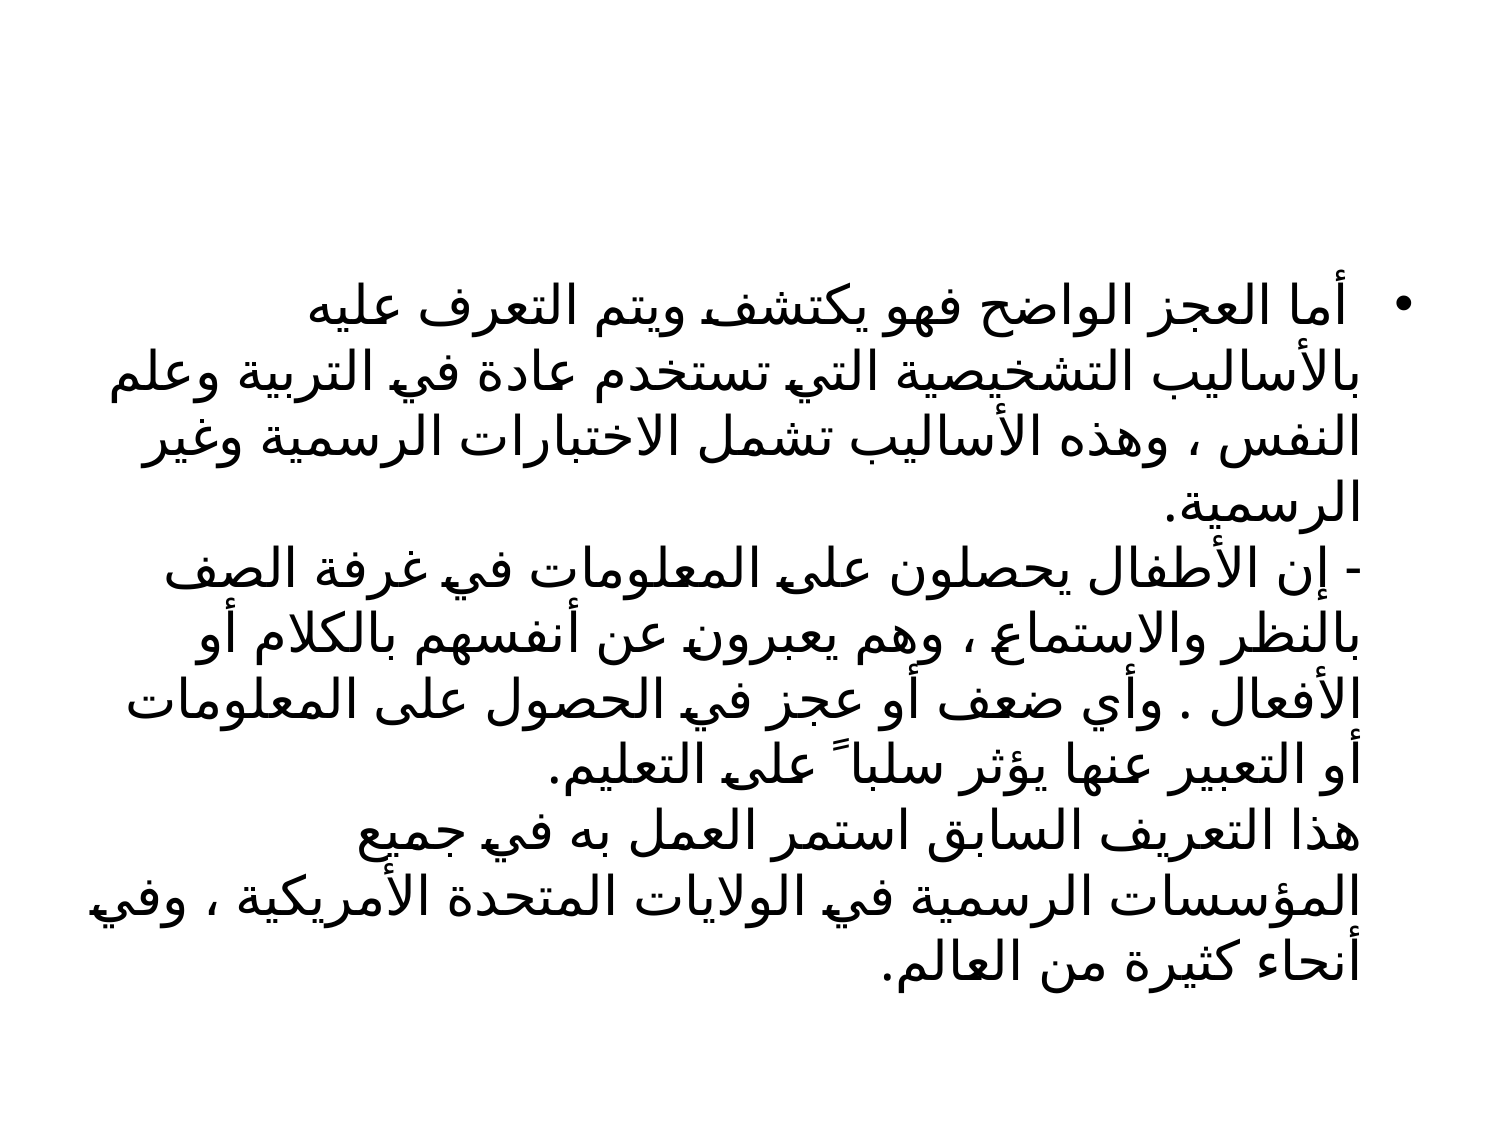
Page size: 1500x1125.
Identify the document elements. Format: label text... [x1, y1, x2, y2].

list أما العجز الواضح فهو يكتشف ويتم التعرف عليه بالأساليب التشخيصية التي تستخدم عادة في التربية وعلم النفس ، وهذه الأساليب تشمل الاختبارات الرسمية وغير الرسمية. - إن الأطفال يحصلون على المعلومات في غرفة الصف بالنظر والاستماع ، وهم يعبرون عن أنفسهم بالكلام أو الأفعال . وأي ضعف أو عجز في الحصول على المعلومات أو التعبير عنها يؤثر سلبا ً على التعليم. هذا التعريف السابق استمر العمل به في جميع المؤسسات الرسمية في الولايات المتحدة الأمريكية ، وفي أنحاء كثيرة من العالم. [75, 262, 1425, 1005]
